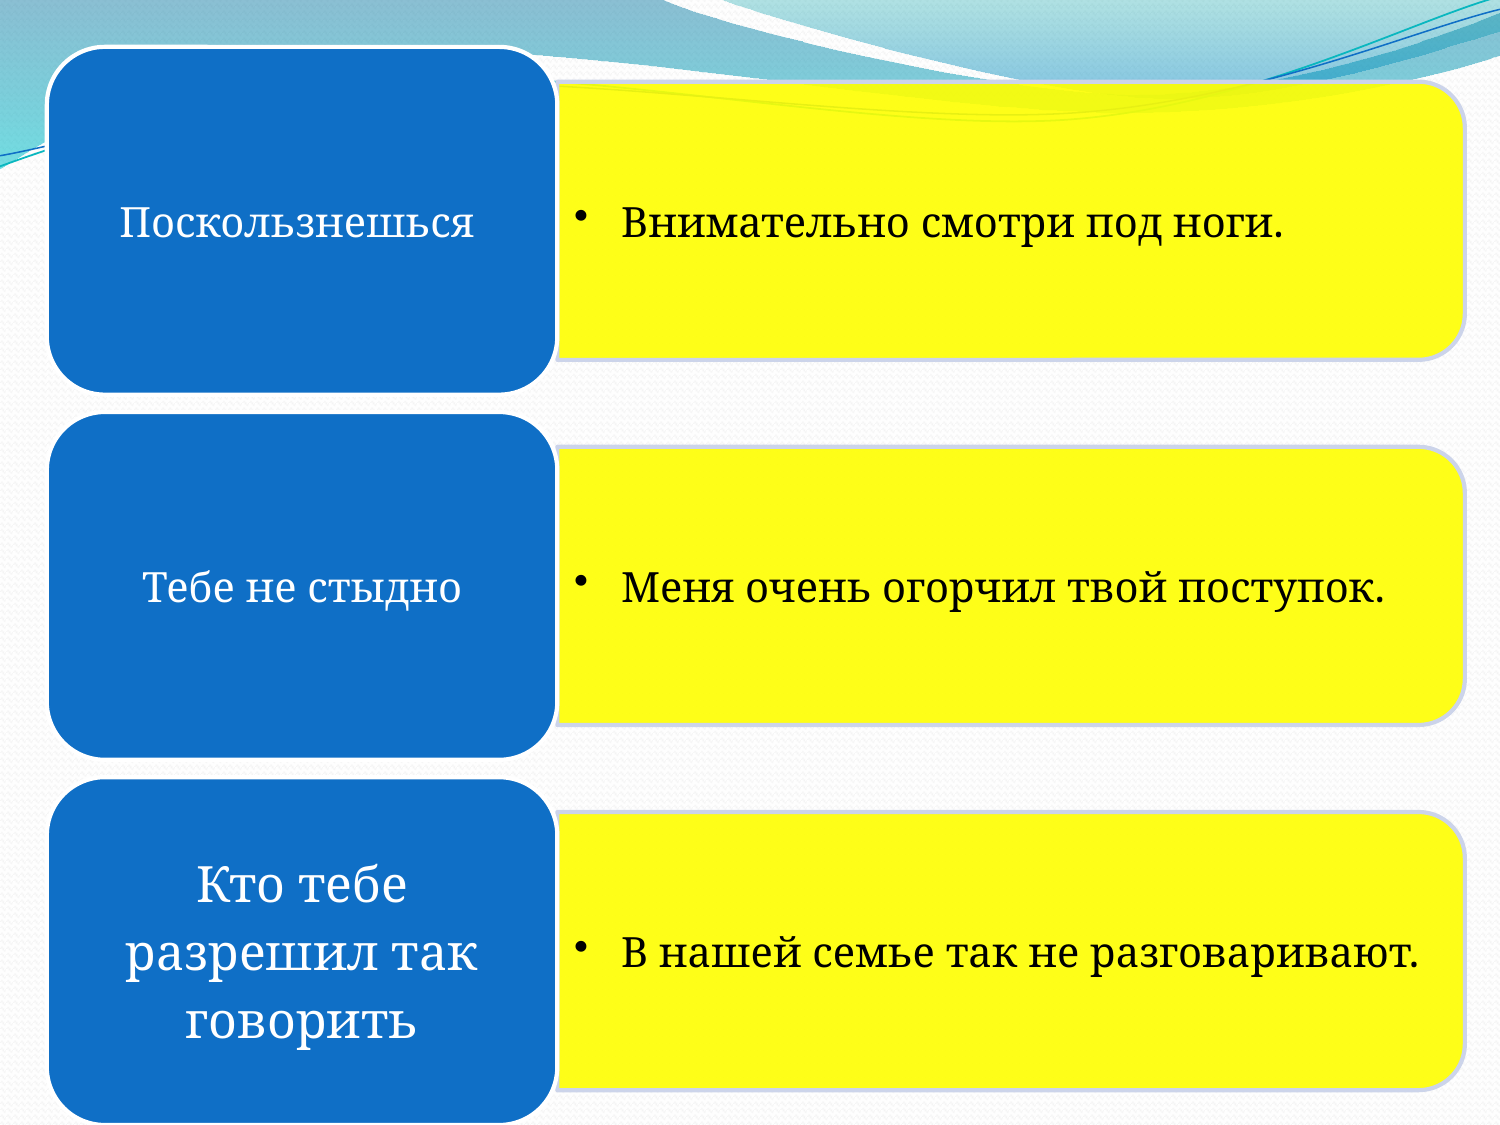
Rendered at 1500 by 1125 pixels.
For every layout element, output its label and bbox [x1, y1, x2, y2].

list [46, 46, 1466, 1125]
